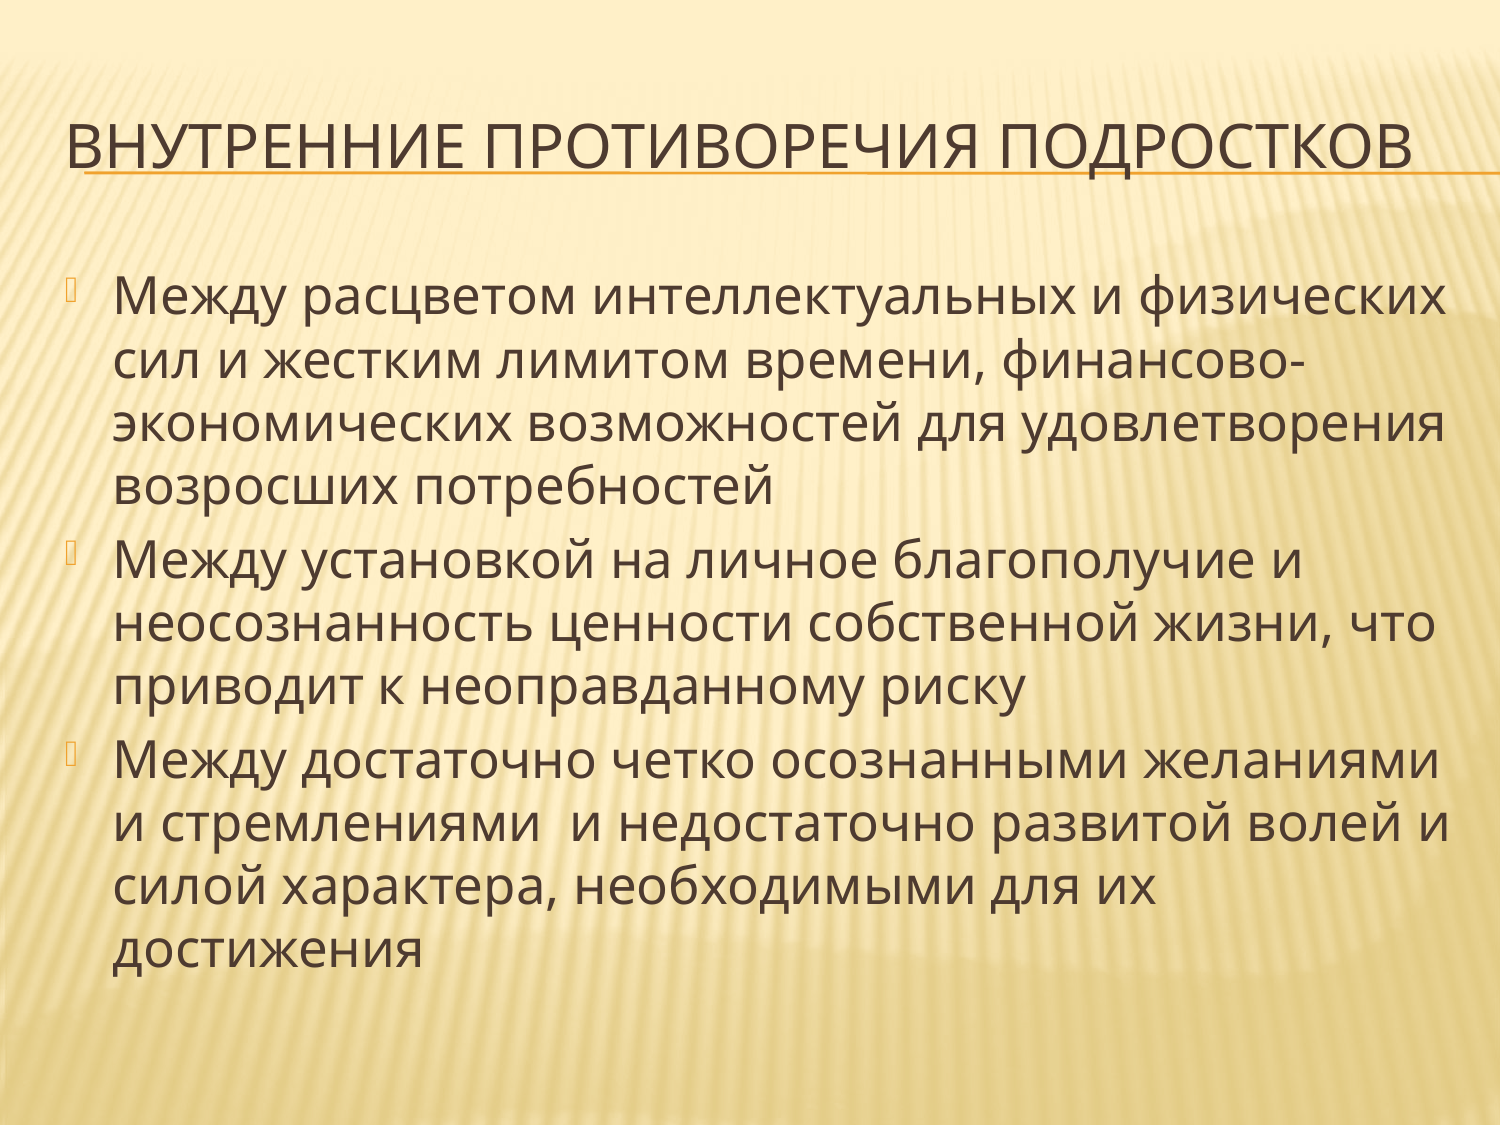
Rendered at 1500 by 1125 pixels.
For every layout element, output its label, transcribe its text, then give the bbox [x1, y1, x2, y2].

title Внутренние противоречия подростков [50, 75, 1475, 213]
list Между расцветом интеллектуальных и физических сил и жестким лимитом времени, финансово-экономических возможностей для удовлетворения возросших потребностей Между установкой на личное благополучие и неосознанность ценности собственной жизни, что приводит к неоправданному риску Между достаточно четко осознанными желаниями и стремлениями и недостаточно развитой волей и силой характера, необходимыми для их достижения [50, 254, 1475, 998]
